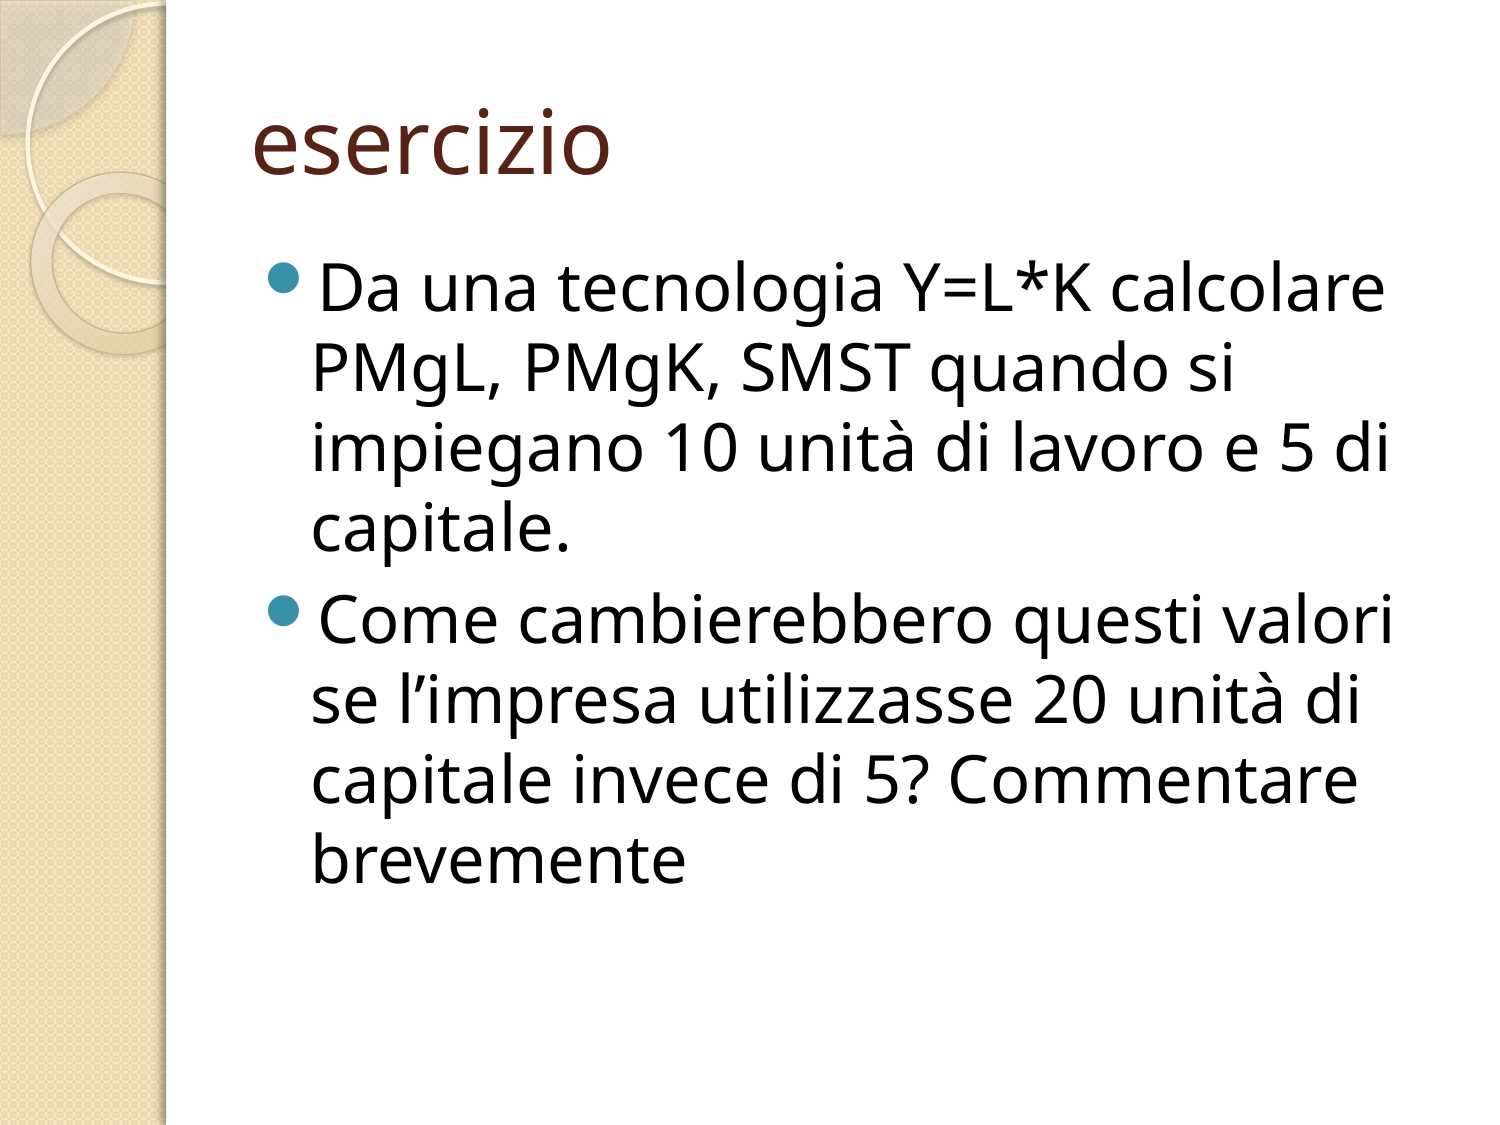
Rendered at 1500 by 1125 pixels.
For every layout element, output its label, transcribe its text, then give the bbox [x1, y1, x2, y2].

list Da una tecnologia Y=L*K calcolare PMgL, PMgK, SMST quando si impiegano 10 unità di lavoro e 5 di capitale. Come cambierebbero questi valori se l’impresa utilizzasse 20 unità di capitale invece di 5? Commentare brevemente [235, 237, 1466, 1025]
title esercizio [235, 45, 1466, 233]
